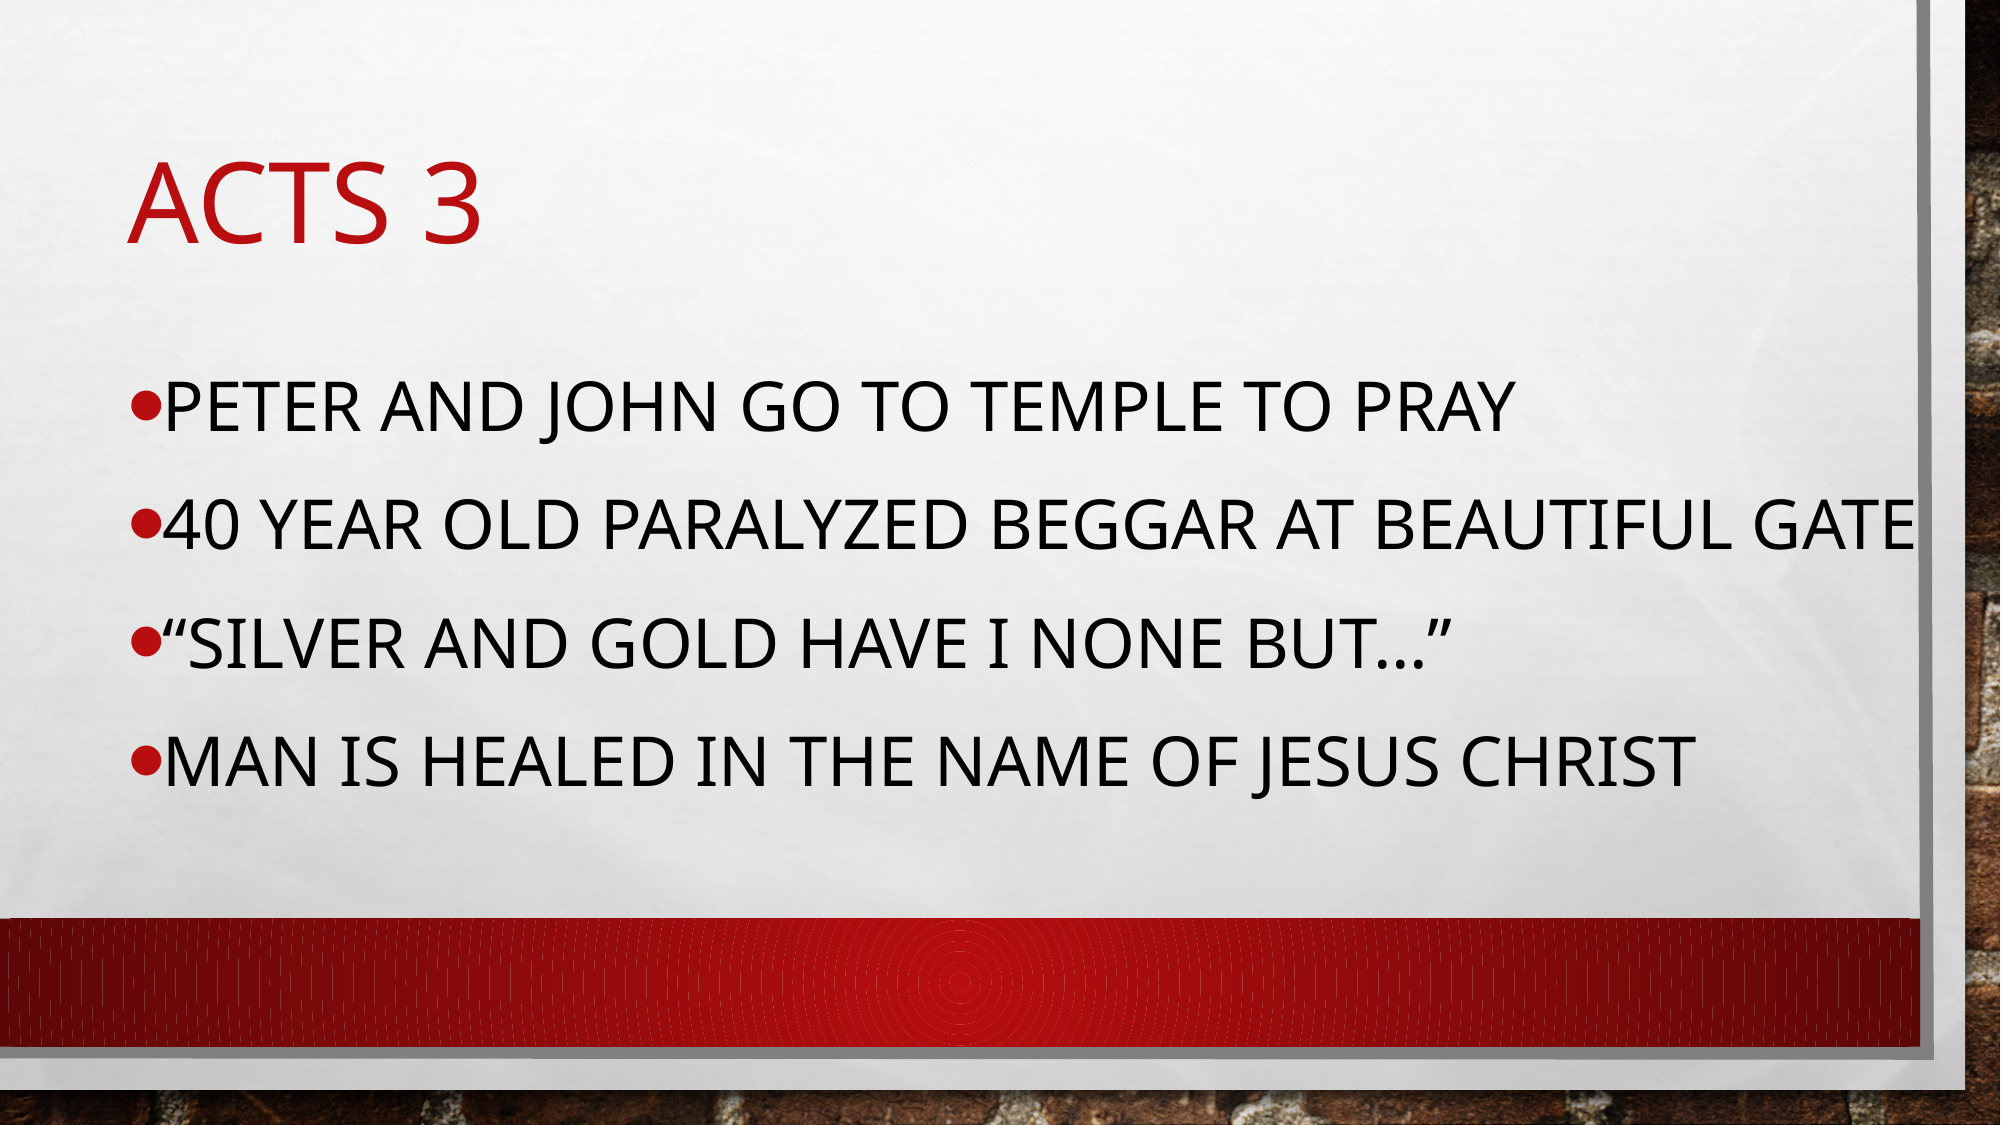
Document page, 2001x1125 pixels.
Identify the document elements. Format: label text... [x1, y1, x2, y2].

picture [0, 0, 2000, 1125]
title Acts 3 [112, 112, 1818, 302]
list Peter and john go to temple to pray 40 year old paralyzed beggar at beautiful gate “silver and gold have I none but…” Man is healed in the name of jesus christ [112, 338, 1952, 882]
